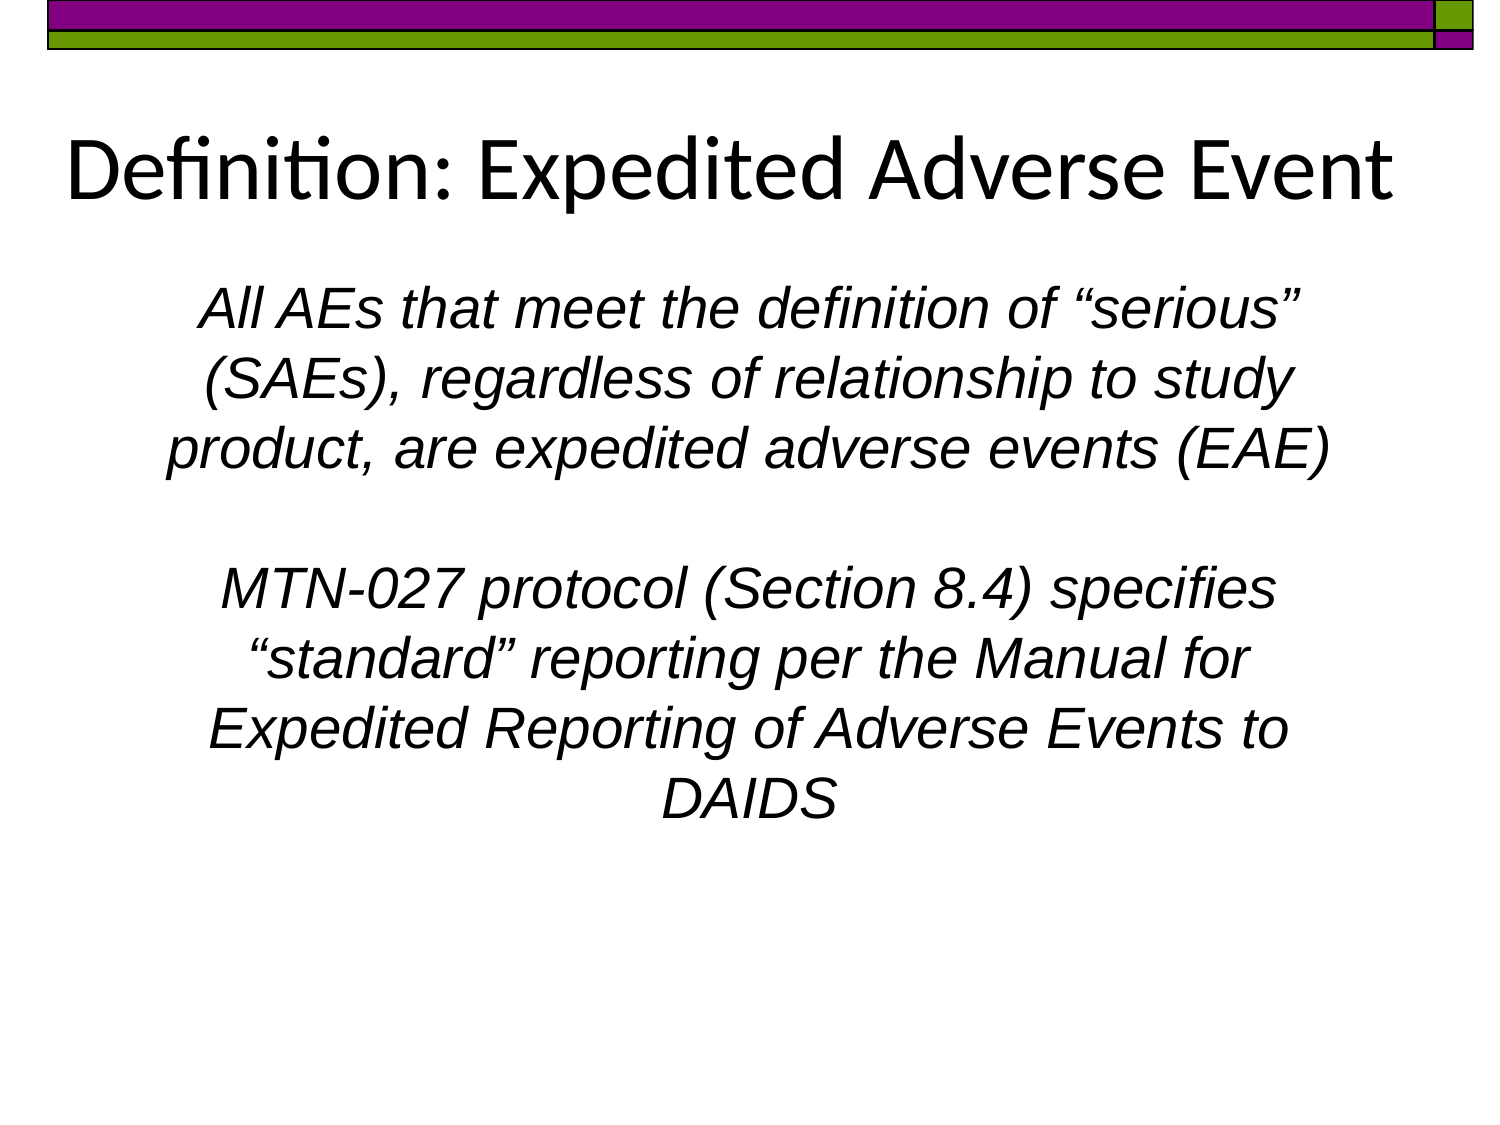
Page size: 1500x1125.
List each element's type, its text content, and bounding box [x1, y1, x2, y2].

title Definition: Expedited Adverse Event [50, 75, 1463, 225]
text_box All AEs that meet the definition of “serious” (SAEs), regardless of relationship to study product, are expedited adverse events (EAE) MTN-027 protocol (Section 8.4) specifies “standard” reporting per the Manual for Expedited Reporting of Adverse Events to DAIDS [99, 262, 1400, 550]
